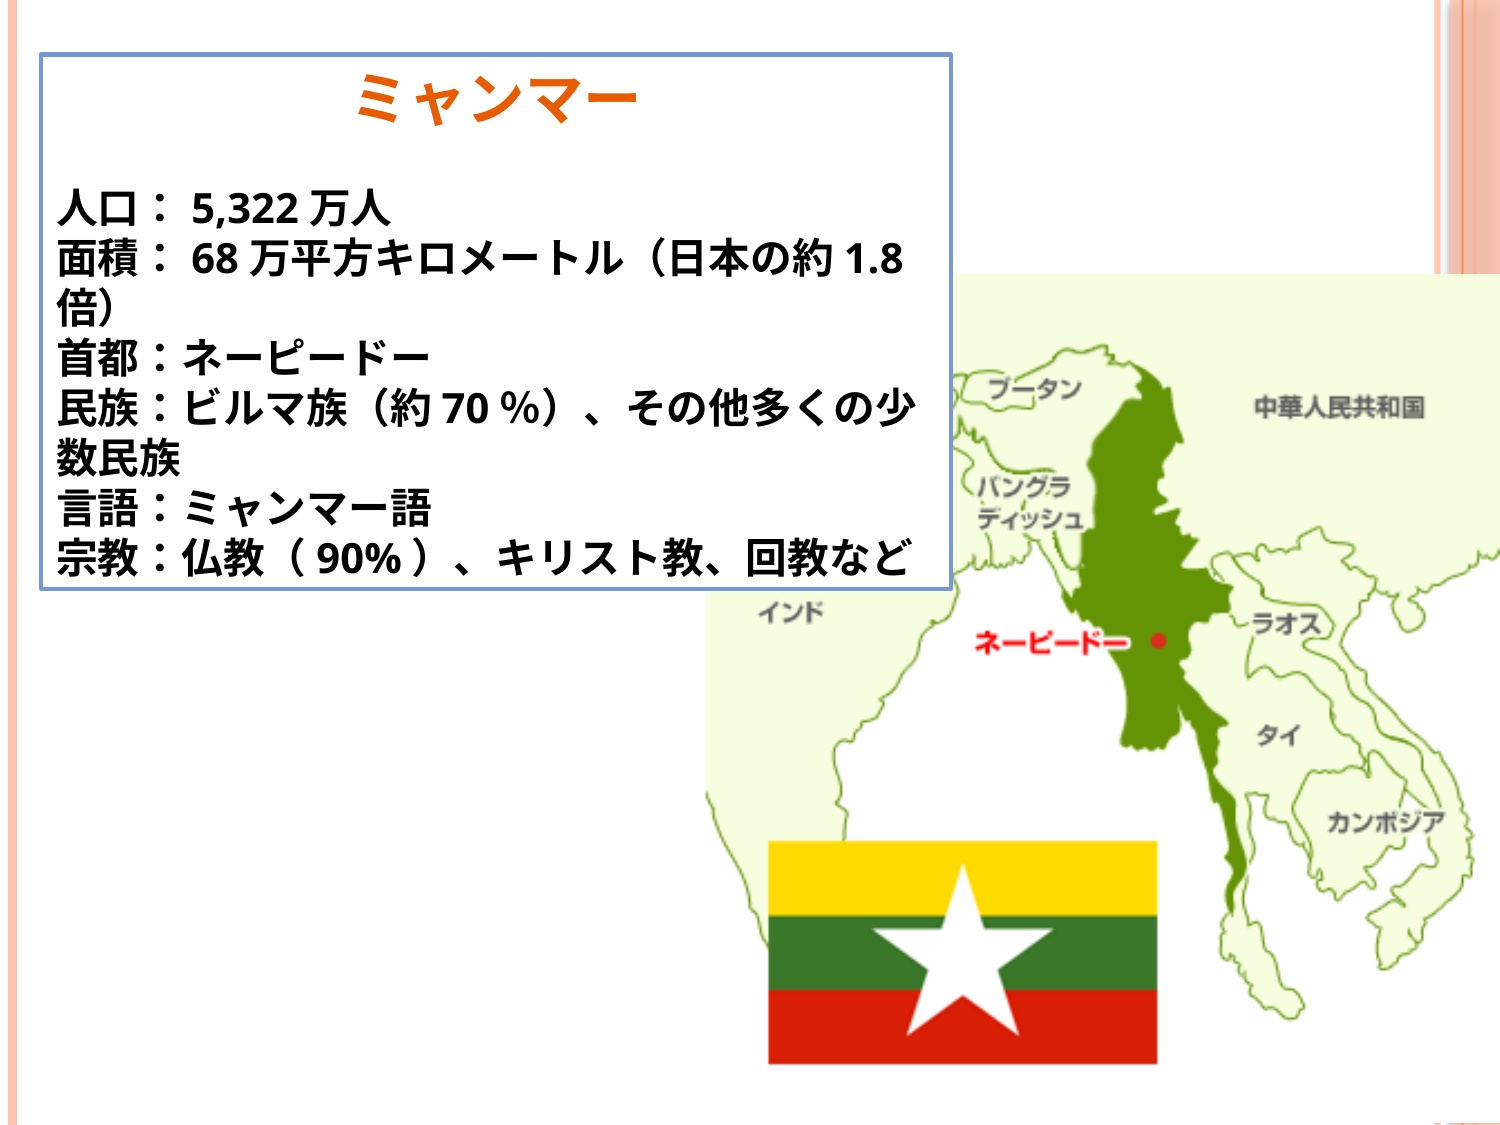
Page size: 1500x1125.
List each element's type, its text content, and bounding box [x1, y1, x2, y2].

text_box ミャンマー 人口：5,322万人 面積：68万平方キロメートル（日本の約1.8倍） 首都：ネーピードー 民族：ビルマ族（約70％）、その他多くの少数民族 言語：ミャンマー語 宗教：仏教（90%）、キリスト教、回教など [39, 52, 953, 591]
picture [702, 273, 1500, 1124]
